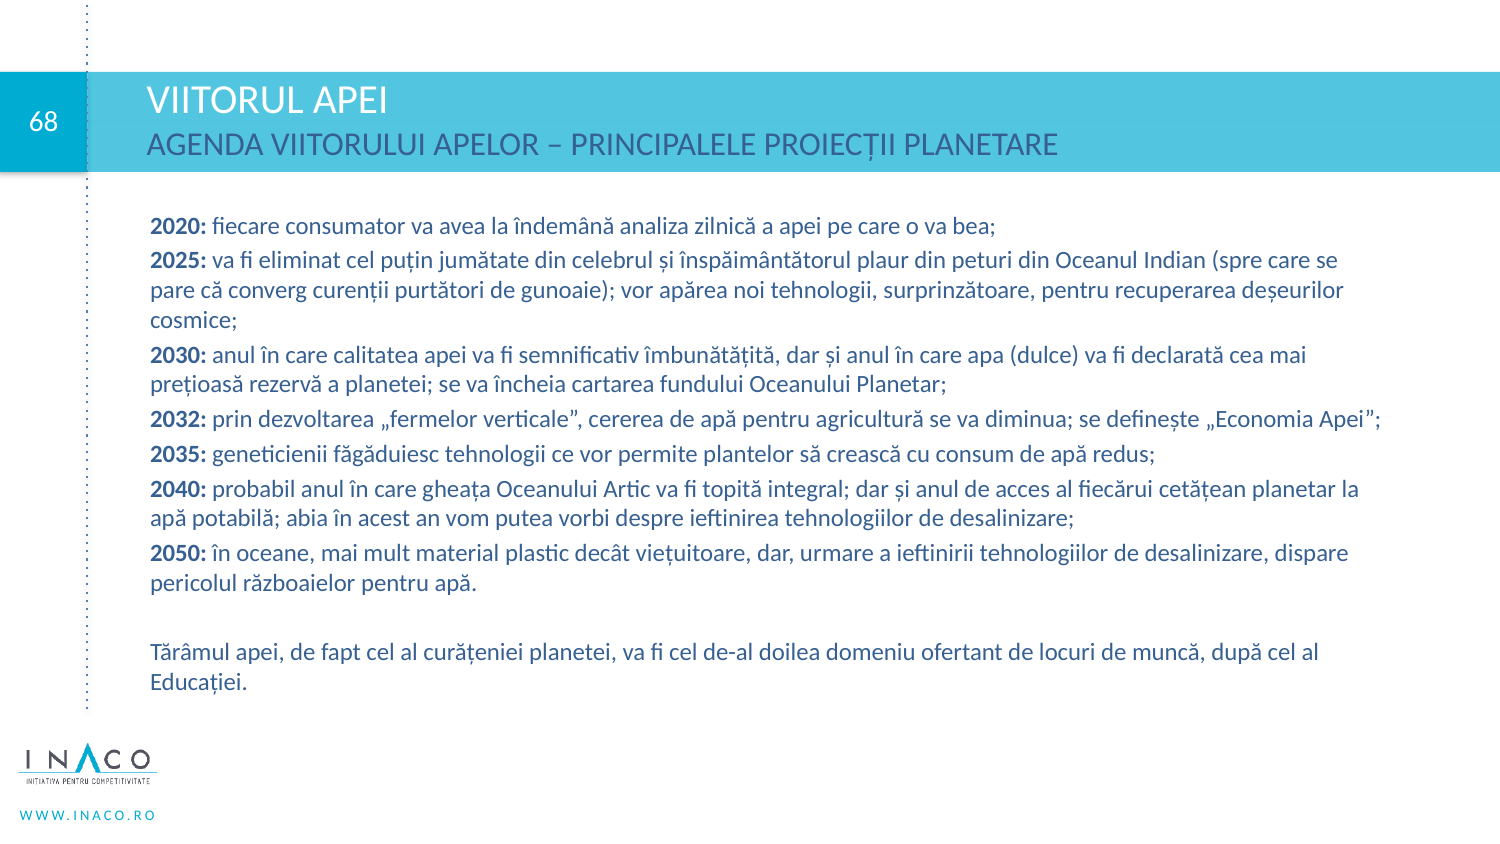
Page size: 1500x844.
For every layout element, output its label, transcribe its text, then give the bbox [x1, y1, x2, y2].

list 2020: fiecare consumator va avea la îndemână analiza zilnică a apei pe care o va bea; 2025: va fi eliminat cel puţin jumătate din celebrul şi înspăimântătorul plaur din peturi din Oceanul Indian (spre care se pare că converg curenţii purtători de gunoaie); vor apărea noi tehnologii, surprinzătoare, pentru recuperarea deşeurilor cosmice; 2030: anul în care calitatea apei va fi semnificativ îmbunătăţită, dar şi anul în care apa (dulce) va fi declarată cea mai preţioasă rezervă a planetei; se va încheia cartarea fundului Oceanului Planetar; 2032: prin dezvoltarea „fermelor verticale”, cererea de apă pentru agricultură se va diminua; se defineşte „Economia Apei”; 2035: geneticienii făgăduiesc tehnologii ce vor permite plantelor să crească cu consum de apă redus; 2040: probabil anul în care gheaţa Oceanului Artic va fi topită integral; dar şi anul de acces al fiecărui cetăţean planetar la apă potabilă; abia în acest an vom putea vorbi despre ieftinirea tehnologiilor de desalinizare; 2050: în oceane, mai mult material plastic decât vieţuitoare, dar, urmare a ieftinirii tehnologiilor de desalinizare, dispare pericolul războaielor pentru apă. Tărâmul apei, de fapt cel al curăţeniei planetei, va fi cel de-al doilea domeniu ofertant de locuri de muncă, după cel al Educaţiei. [150, 209, 1388, 710]
subtitle Agenda viitorului Apelor – principalele proiecții planetare [87, 121, 1500, 172]
picture [12, 734, 163, 791]
title Viitorul apei [87, 71, 1500, 121]
